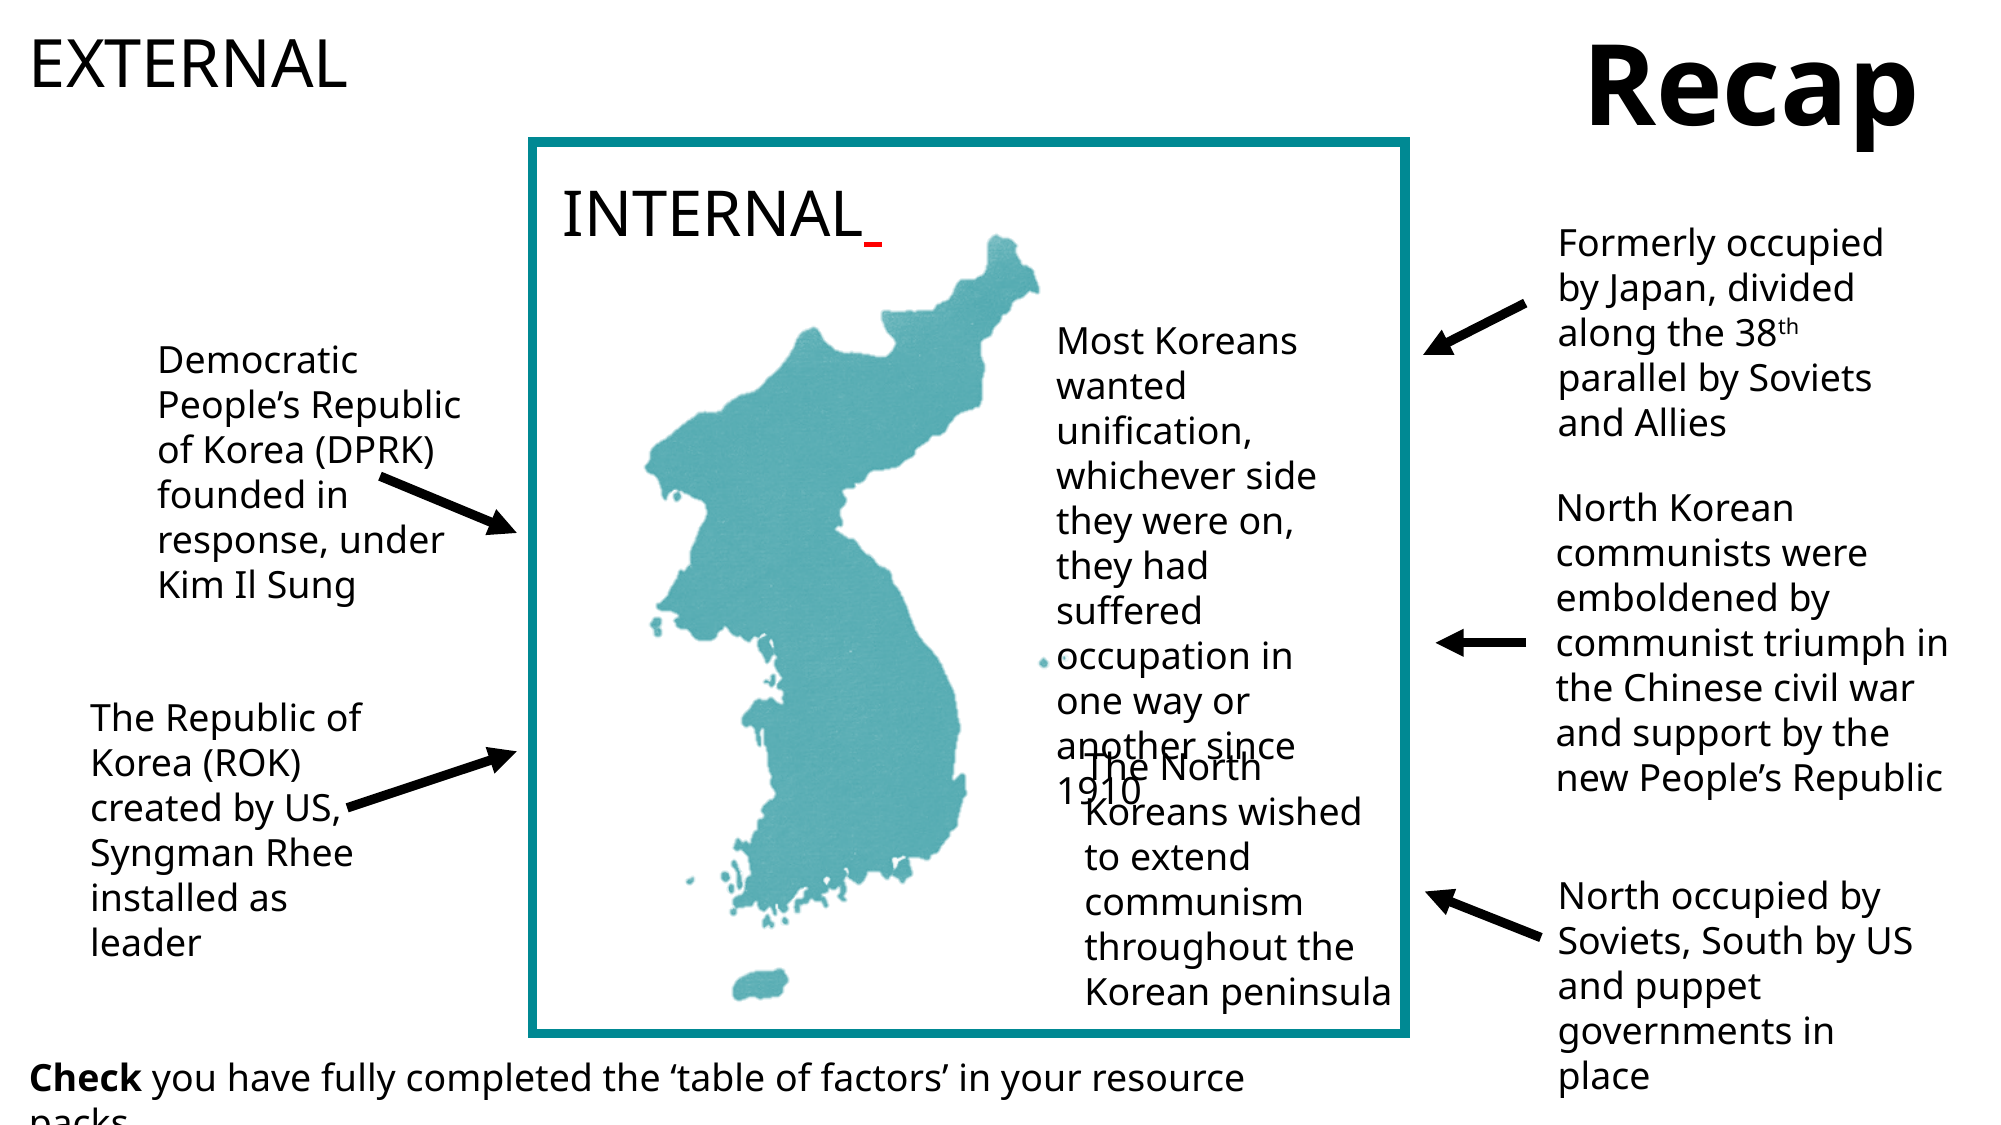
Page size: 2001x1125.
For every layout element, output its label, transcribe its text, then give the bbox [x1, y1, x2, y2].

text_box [1423, 303, 1526, 355]
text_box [1424, 891, 1541, 938]
text_box Democratic People’s Republic of Korea (DPRK) founded in response, under Kim Il Sung [142, 328, 482, 614]
text_box Check you have fully completed the ‘table of factors’ in your resource packs [13, 1047, 1278, 1125]
text_box [532, 141, 1406, 1034]
title Recap [1543, 38, 1959, 156]
text_box North occupied by Soviets, South by US and puppet governments in place [1542, 865, 1948, 1105]
text_box EXTERNAL [13, 0, 610, 150]
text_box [380, 476, 517, 533]
text_box Formerly occupied by Japan, divided along the 38th parallel by Soviets and Allies [1542, 211, 1948, 451]
text_box The Republic of Korea (ROK) created by US, Syngman Rhee installed as leader [75, 686, 415, 972]
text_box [347, 751, 517, 808]
text_box North Korean communists were emboldened by communist triumph in the Chinese civil war and support by the new People’s Republic [1540, 476, 1979, 806]
picture [583, 228, 1100, 1006]
